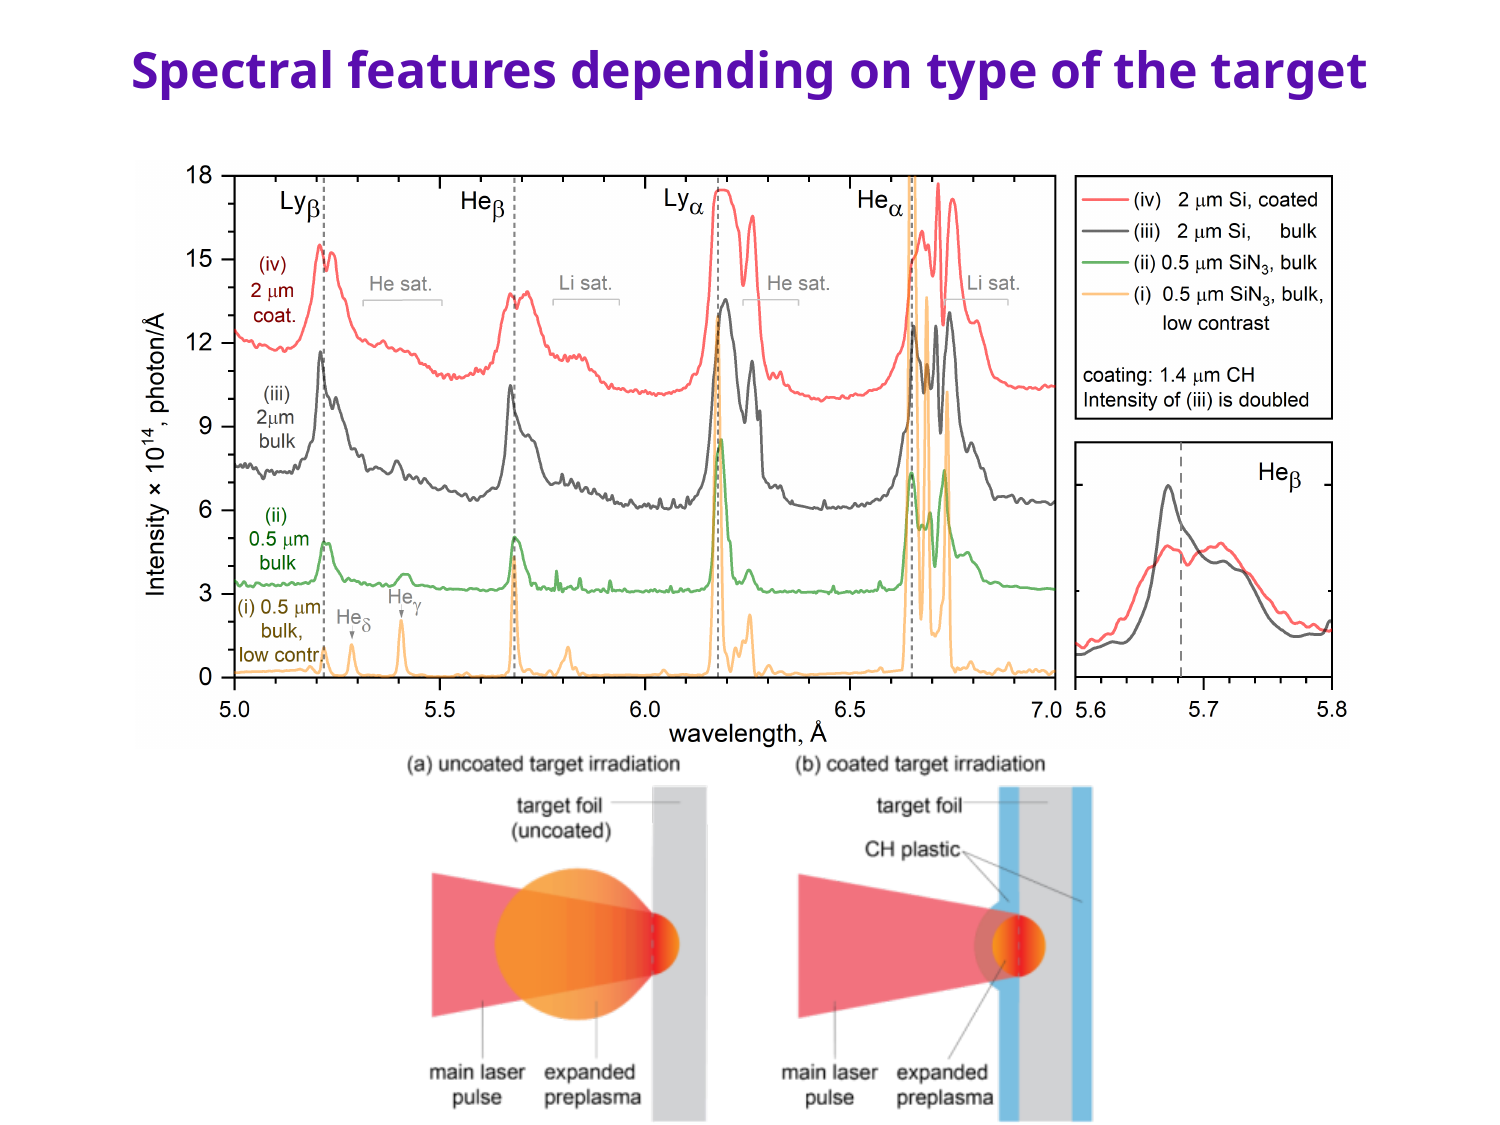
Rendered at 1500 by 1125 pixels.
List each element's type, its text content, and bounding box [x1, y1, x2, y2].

picture [135, 160, 1350, 750]
text_box Spectral features depending on type of the target [0, 0, 1500, 138]
picture [407, 753, 1109, 1125]
